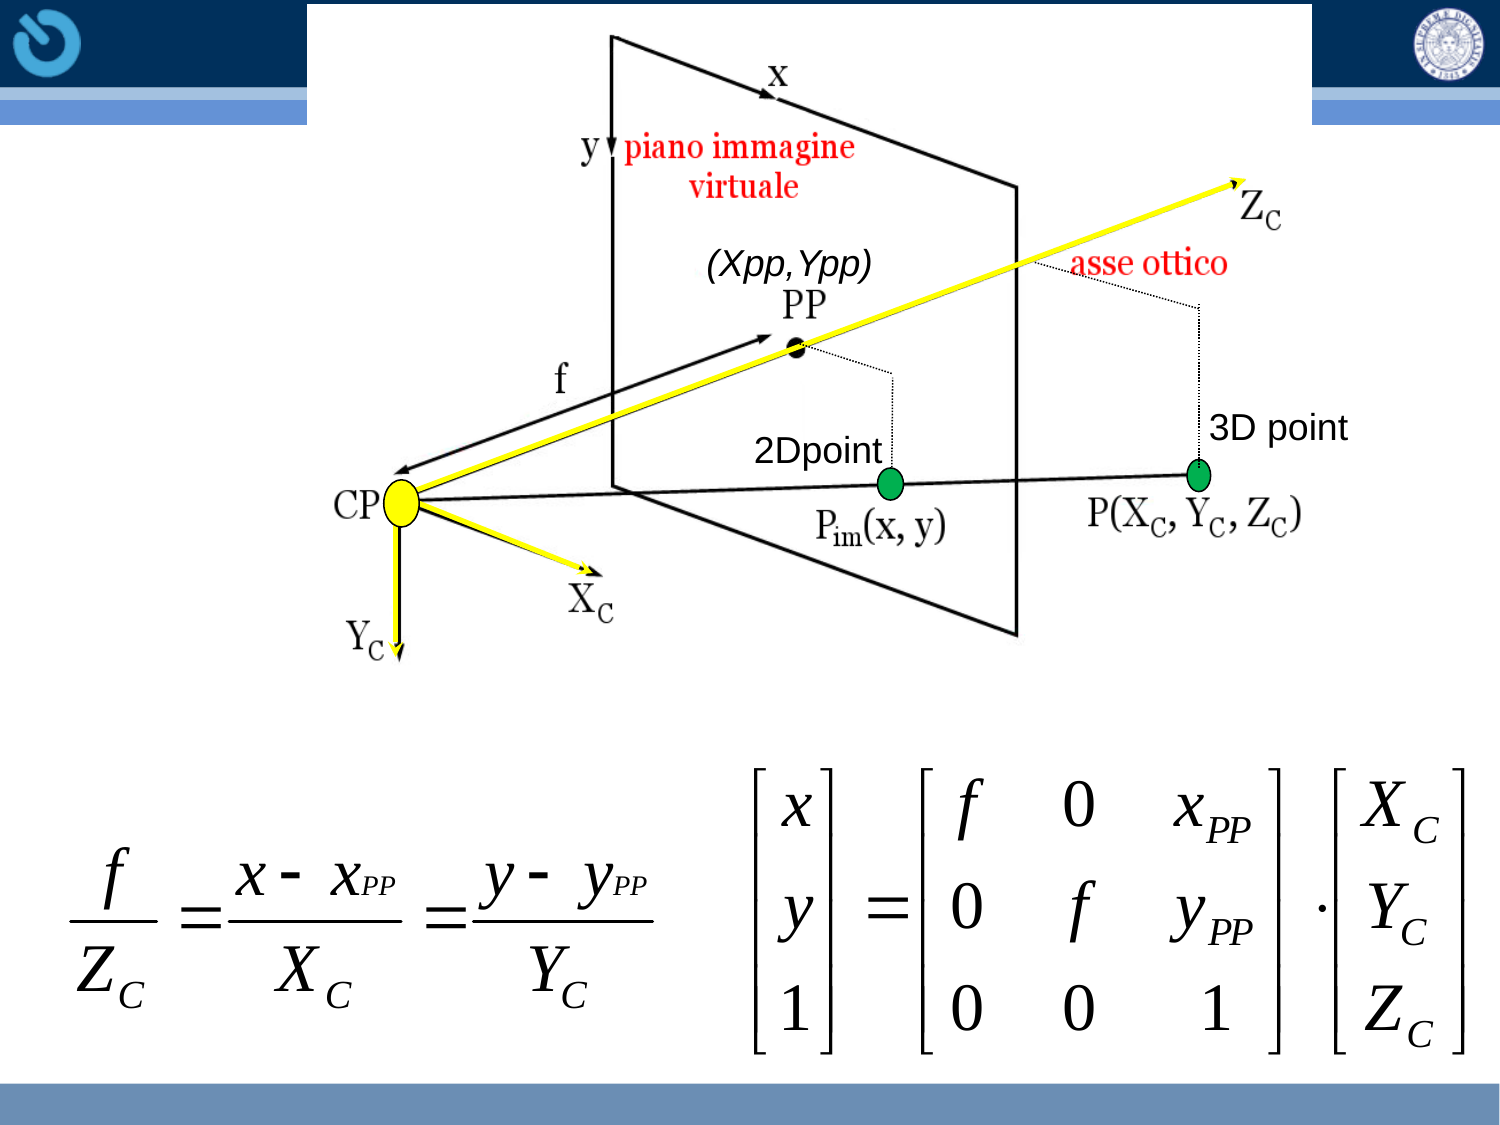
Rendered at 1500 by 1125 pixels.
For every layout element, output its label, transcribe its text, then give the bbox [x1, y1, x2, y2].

picture [306, 3, 1312, 678]
picture [1412, 7, 1488, 83]
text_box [58, 830, 667, 1024]
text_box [1033, 261, 1200, 309]
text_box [789, 340, 892, 374]
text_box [395, 178, 1247, 499]
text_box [737, 752, 1492, 1071]
picture [12, 8, 81, 79]
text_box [418, 503, 594, 574]
text_box 3D point [1316, 395, 1364, 456]
